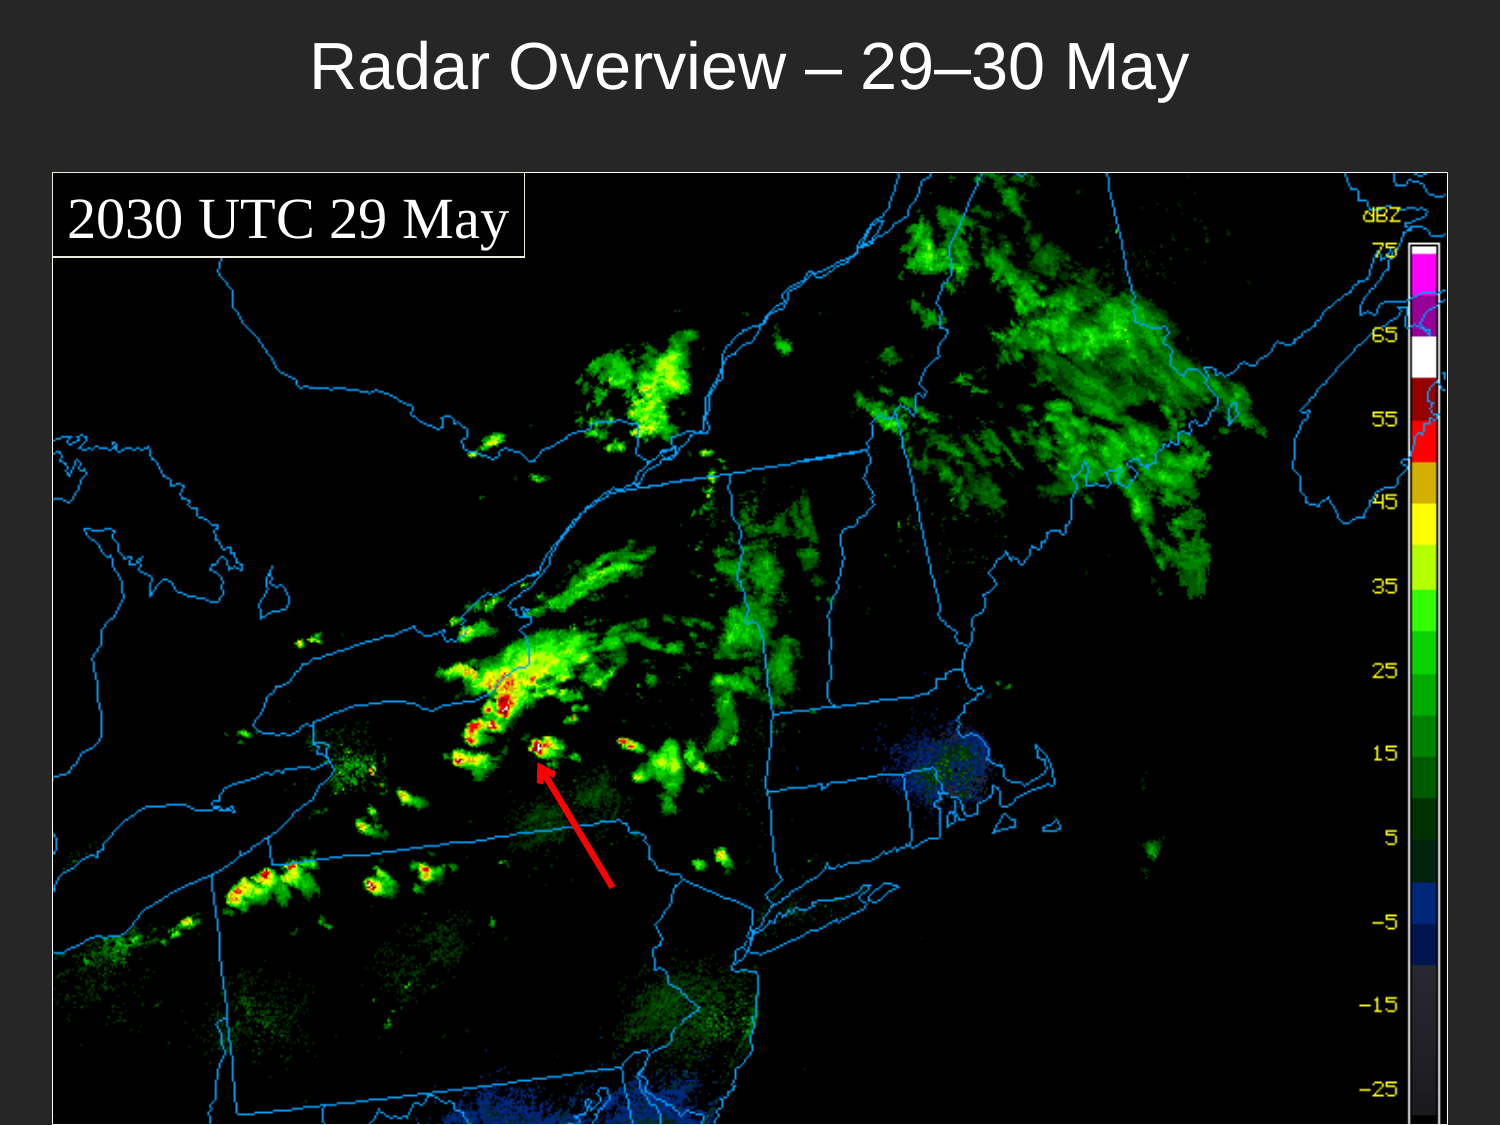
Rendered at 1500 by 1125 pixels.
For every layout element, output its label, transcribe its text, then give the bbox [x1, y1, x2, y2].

picture [52, 172, 1448, 1125]
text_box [537, 762, 613, 888]
text_box Radar Overview – 29–30 May [0, 0, 1500, 157]
